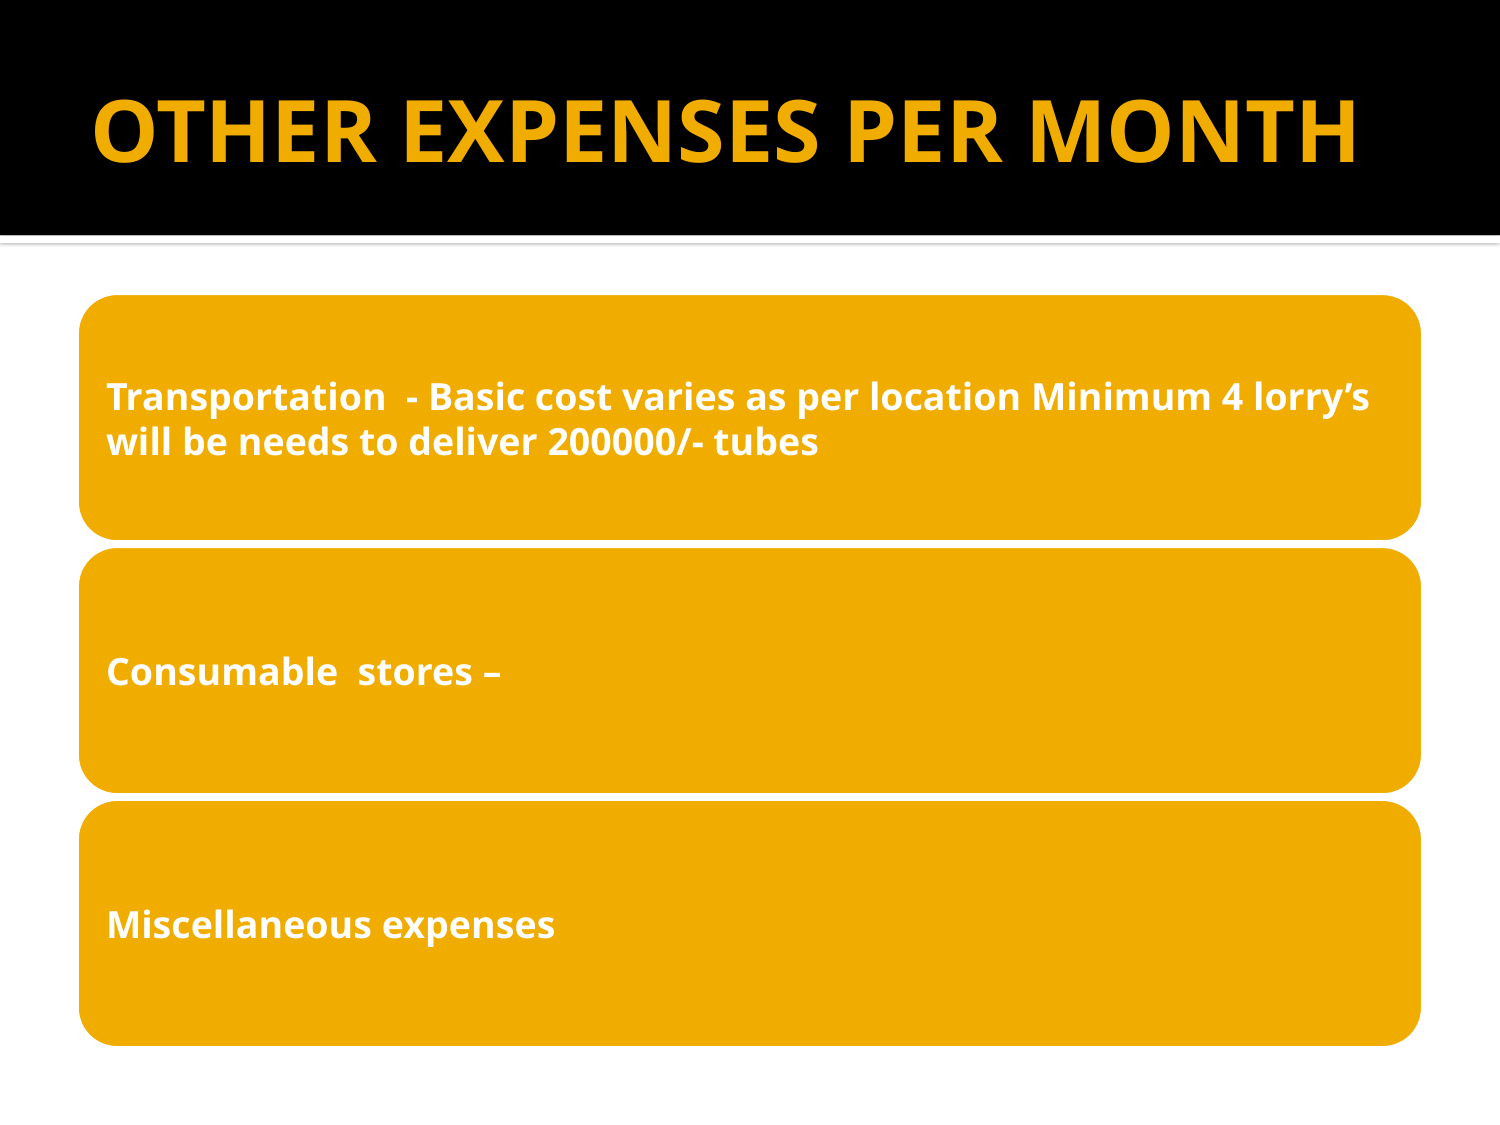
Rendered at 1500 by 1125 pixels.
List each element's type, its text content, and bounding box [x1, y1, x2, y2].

title Other expenses per month [75, 25, 1425, 231]
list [74, 291, 1425, 1050]
